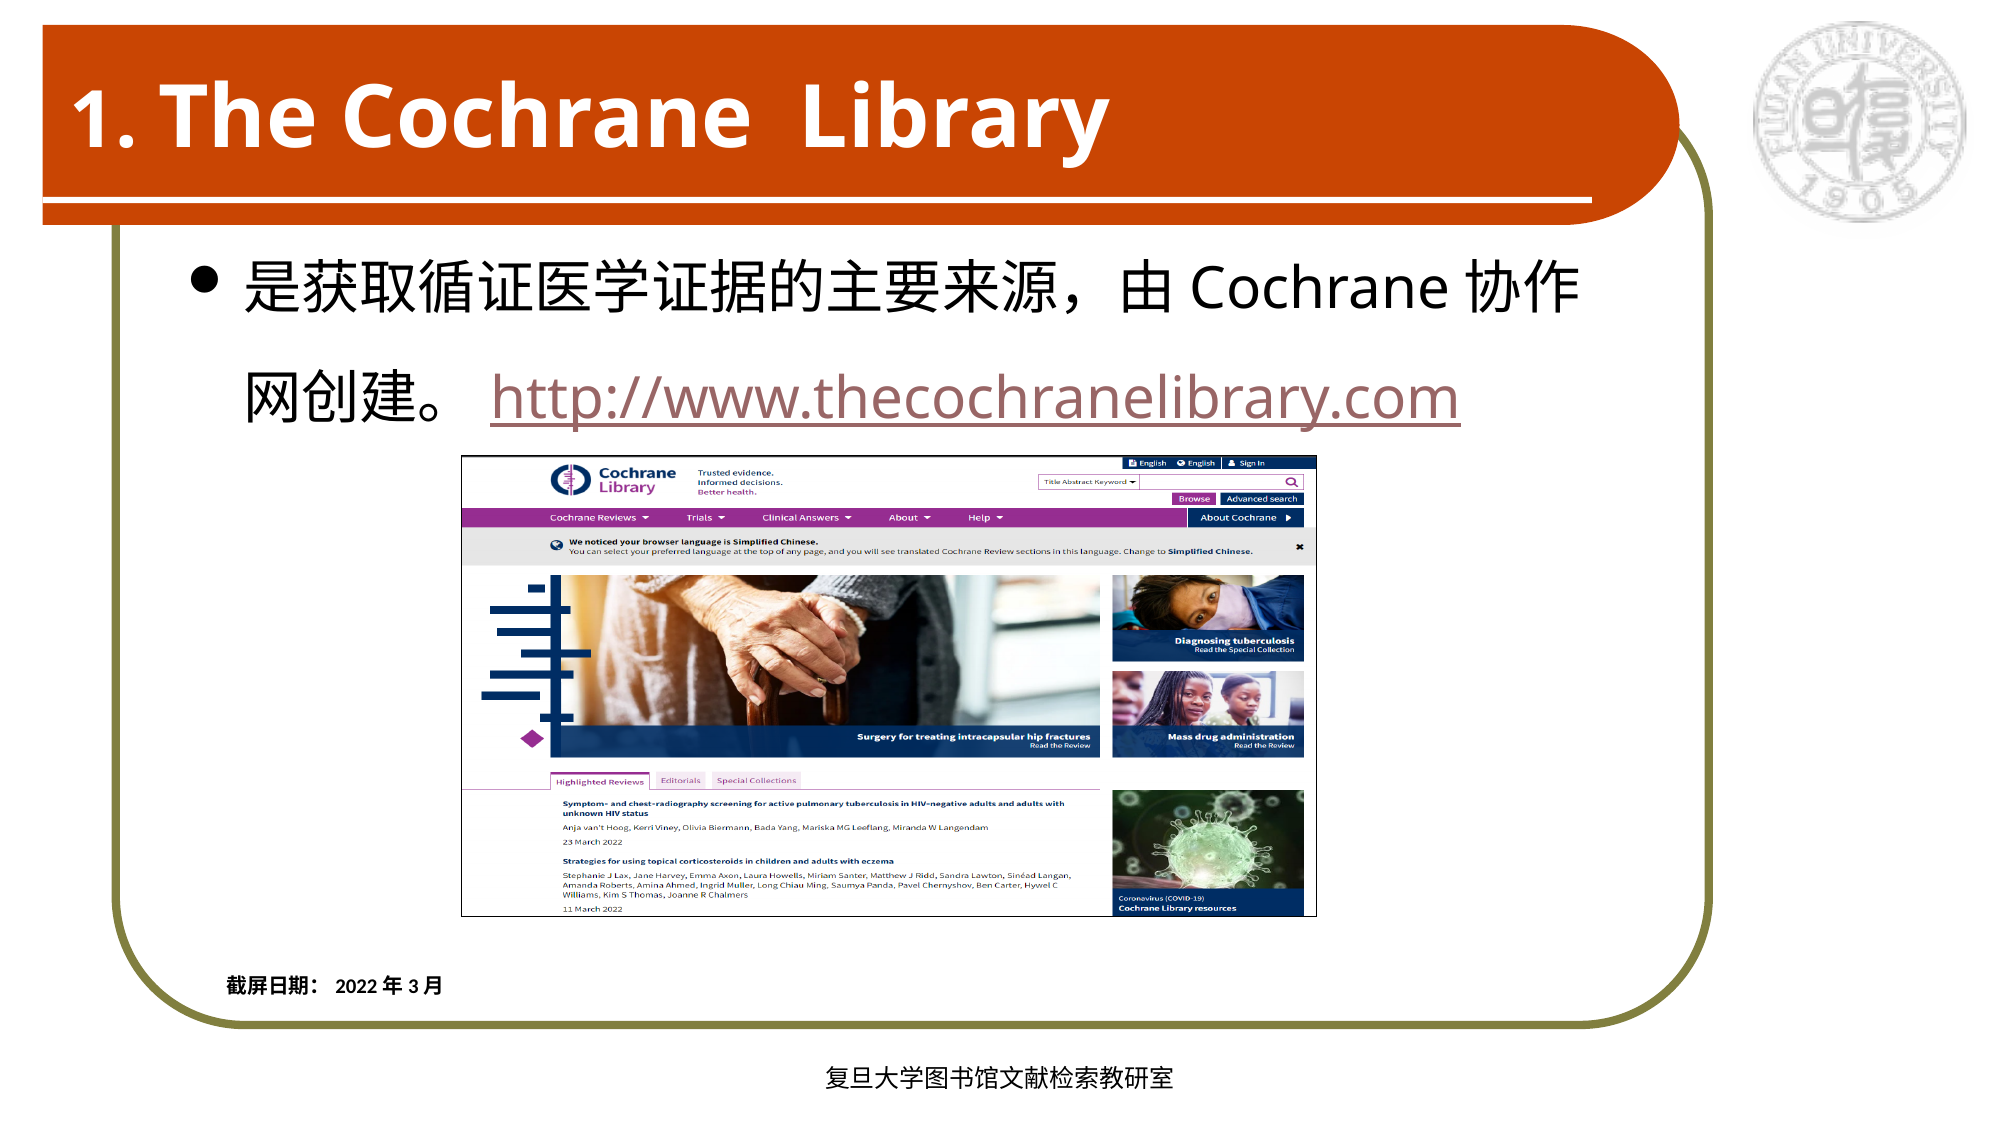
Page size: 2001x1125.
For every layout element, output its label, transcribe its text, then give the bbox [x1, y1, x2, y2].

title 1. The Cochrane Library [54, 31, 1526, 194]
footer 复旦大学图书馆文献检索教研室 [683, 1024, 1317, 1101]
slide_number [1433, 1024, 1901, 1101]
picture [461, 455, 1317, 918]
text_box 截屏日期：2022年3月 [211, 965, 459, 1005]
list 是获取循证医学证据的主要来源，由Cochrane协作网创建。http://www.thecochranelibrary.com [172, 208, 1613, 988]
